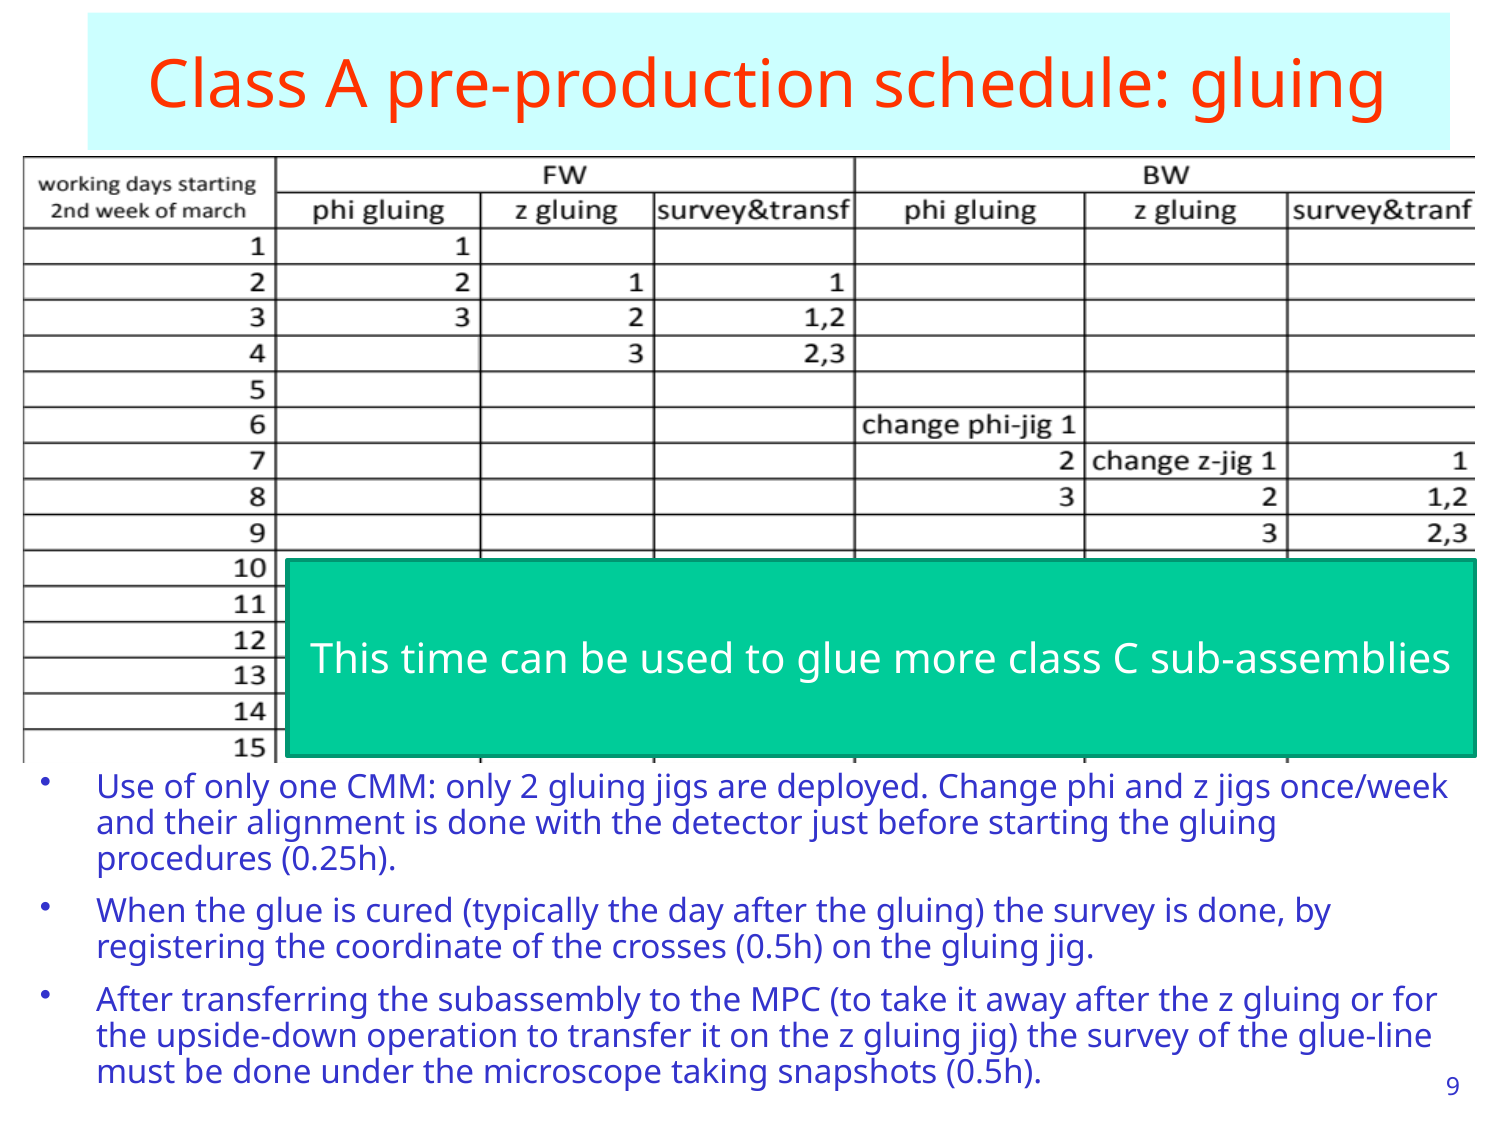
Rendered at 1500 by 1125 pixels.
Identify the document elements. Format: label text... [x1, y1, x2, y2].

text_box Use of only one CMM: only 2 gluing jigs are deployed. Change phi and z jigs once/week and their alignment is done with the detector just before starting the gluing procedures (0.25h). When the glue is cured (typically the day after the gluing) the survey is done, by registering the coordinate of the crosses (0.5h) on the gluing jig. After transferring the subassembly to the MPC (to take it away after the z gluing or for the upside-down operation to transfer it on the z gluing jig) the survey of the glue-line must be done under the microscope taking snapshots (0.5h). [24, 771, 1475, 1125]
picture [22, 155, 1476, 763]
title Class A pre-production schedule: gluing [87, 12, 1450, 150]
